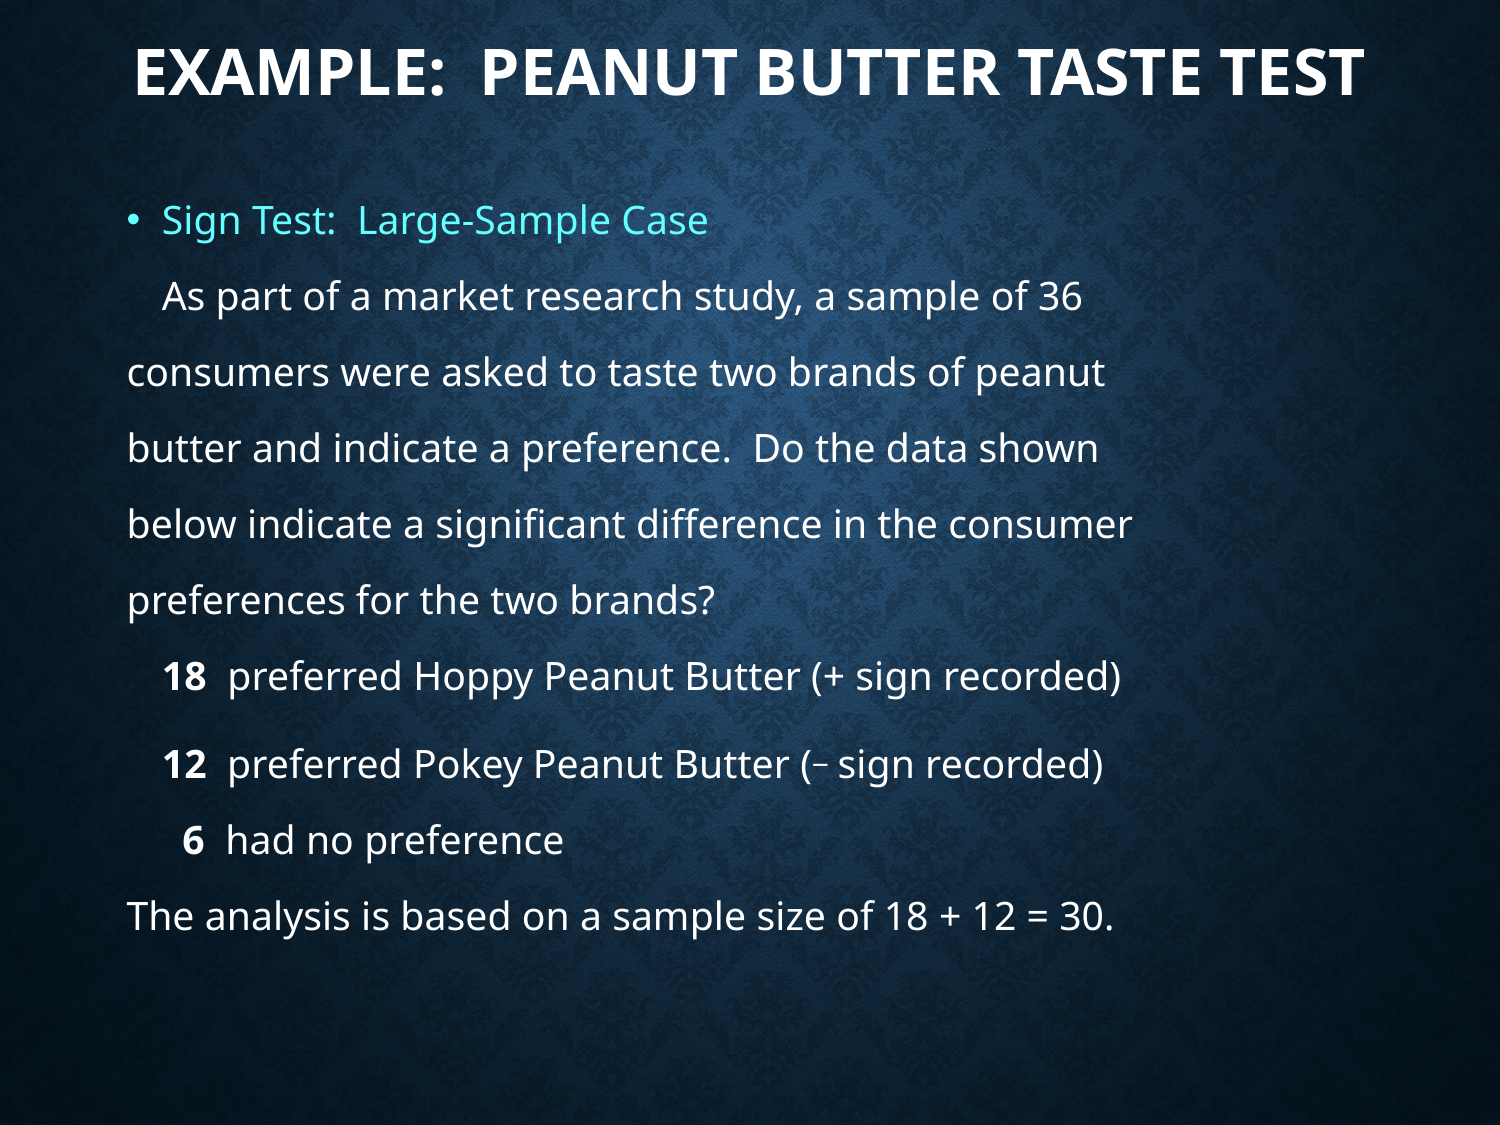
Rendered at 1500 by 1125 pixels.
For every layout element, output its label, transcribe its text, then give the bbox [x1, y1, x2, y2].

title Example: Peanut Butter Taste Test [111, 31, 1387, 118]
list Sign Test: Large-Sample Case As part of a market research study, a sample of 36 consumers were asked to taste two brands of peanut butter and indicate a preference. Do the data shown below indicate a significant difference in the consumer preferences for the two brands? 18 preferred Hoppy Peanut Butter (+ sign recorded) 12 preferred Pokey Peanut Butter (_ sign recorded) 6 had no preference The analysis is based on a sample size of 18 + 12 = 30. [111, 178, 1387, 947]
